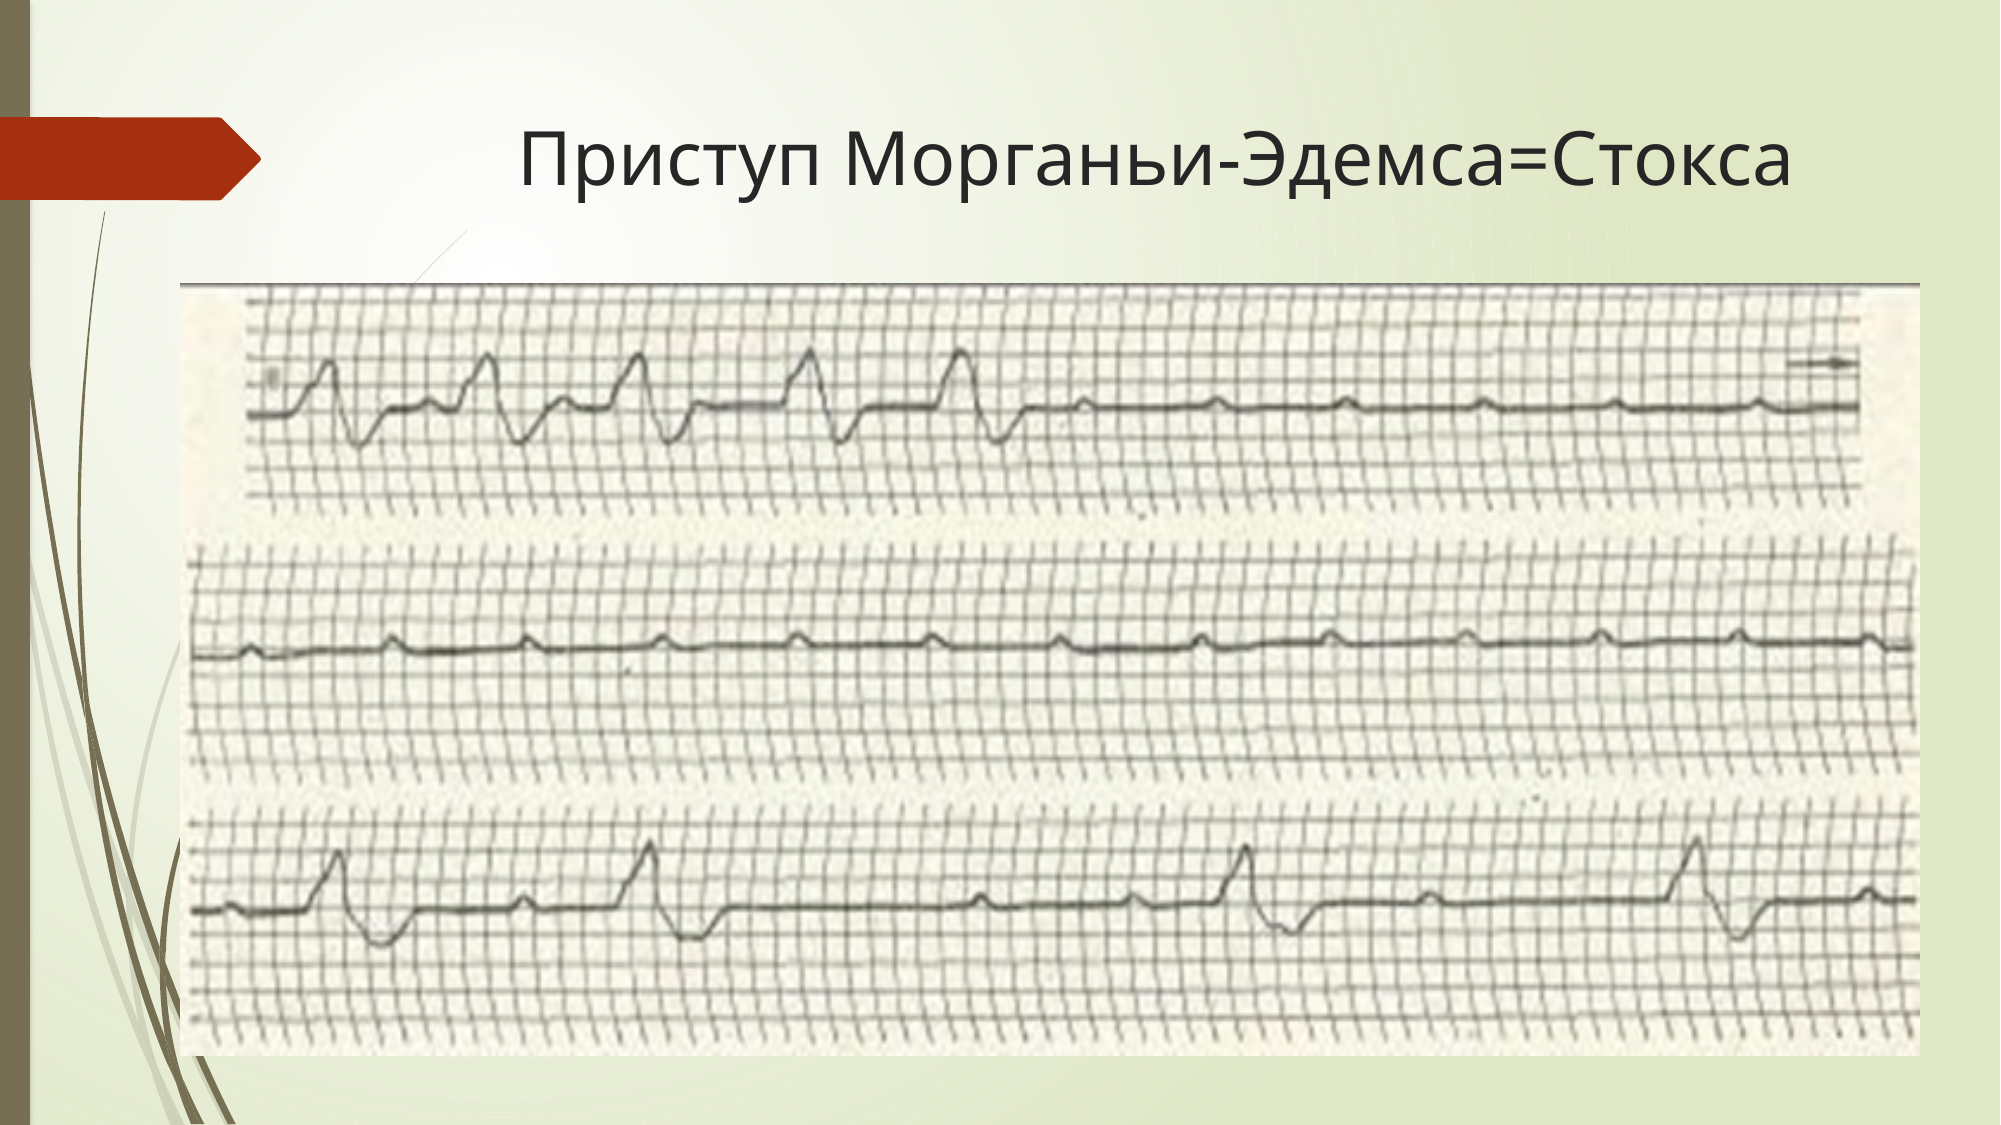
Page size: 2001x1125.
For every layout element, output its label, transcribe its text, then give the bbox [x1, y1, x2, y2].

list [180, 283, 1920, 1056]
title Приступ Морганьи-Эдемса=Стокса [425, 102, 1888, 282]
